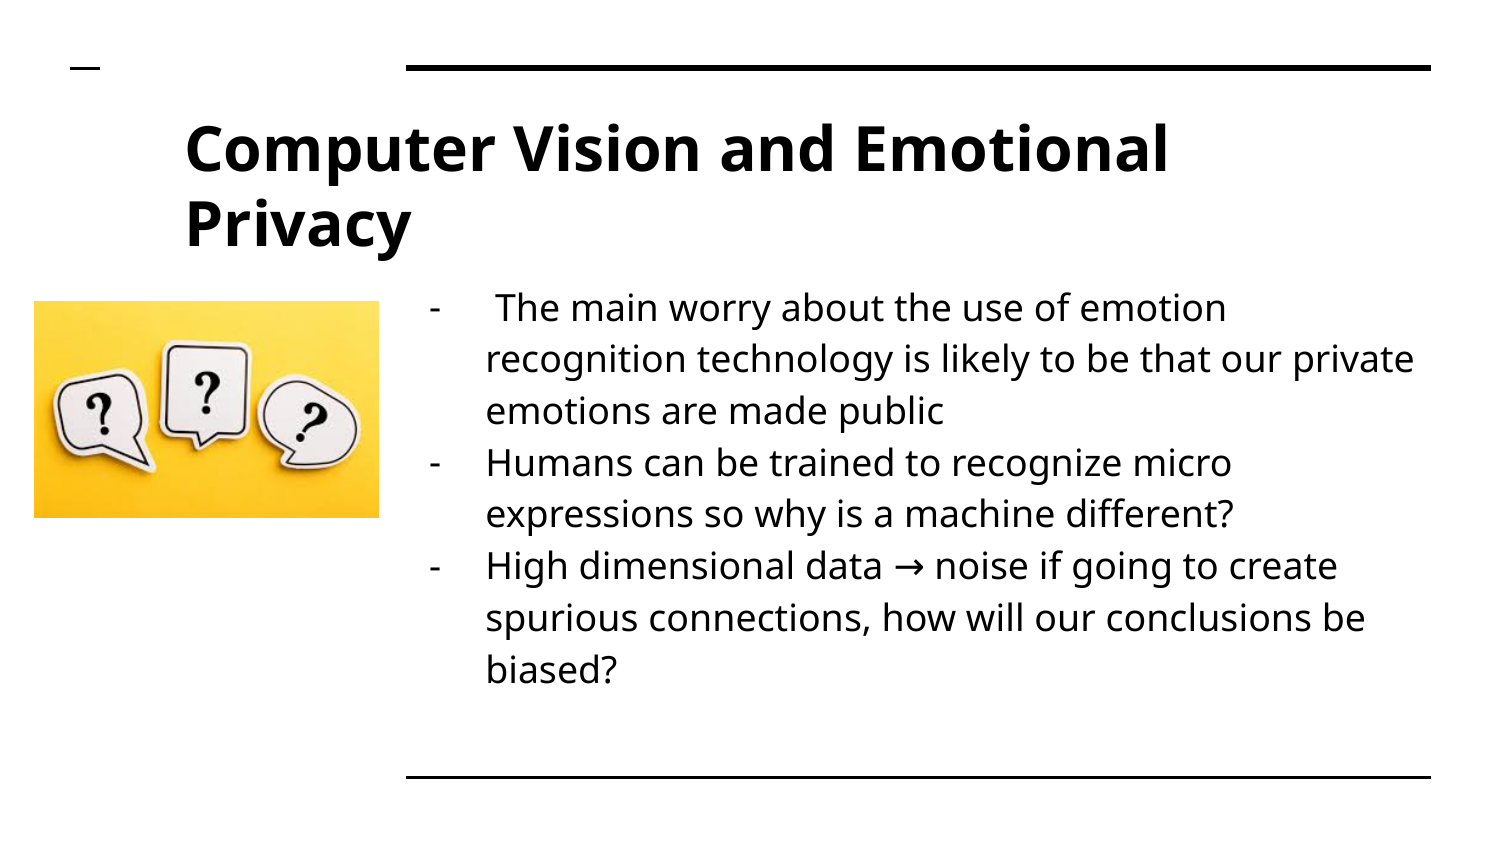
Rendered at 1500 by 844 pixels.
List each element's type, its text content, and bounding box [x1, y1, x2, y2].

picture [33, 301, 380, 518]
title Computer Vision and Emotional Privacy [169, 94, 1431, 199]
list The main worry about the use of emotion recognition technology is likely to be that our private emotions are made public Humans can be trained to recognize micro expressions so why is a machine different? High dimensional data → noise if going to create spurious connections, how will our conclusions be biased? [395, 261, 1433, 755]
